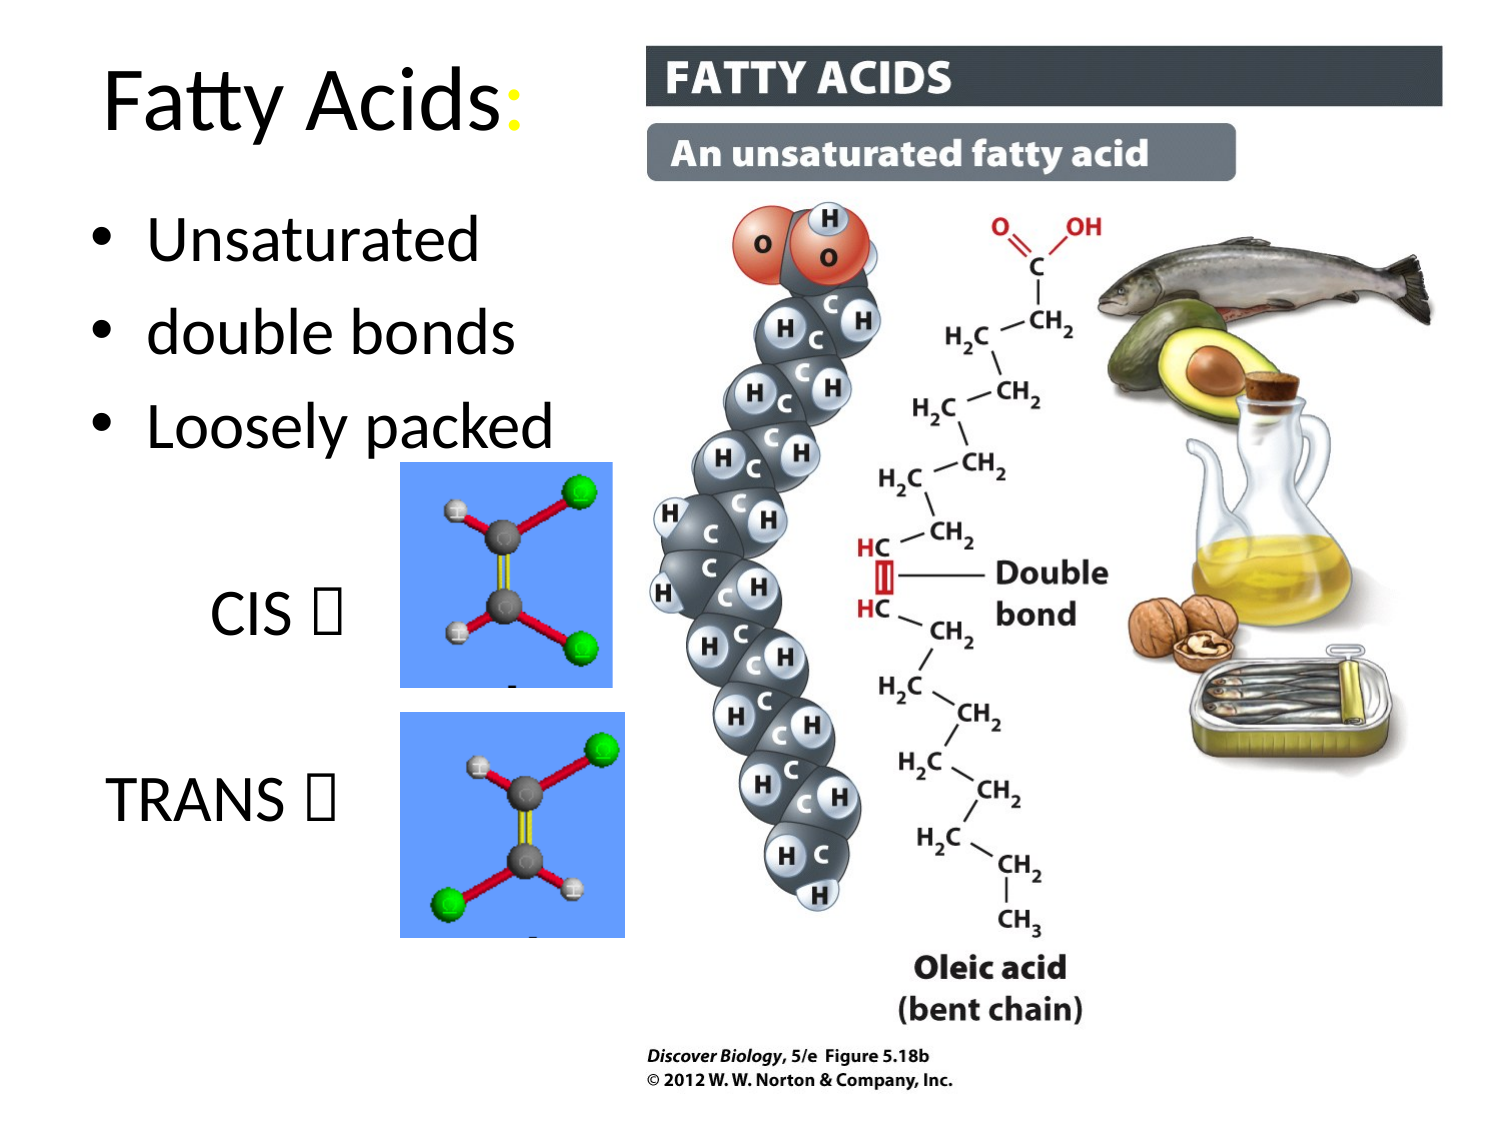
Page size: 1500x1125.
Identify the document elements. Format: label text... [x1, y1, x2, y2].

picture [637, 37, 1451, 1094]
picture [393, 462, 619, 688]
picture [399, 712, 626, 938]
list Unsaturated double bonds Loosely packed CIS  TRANS  [75, 187, 632, 930]
title Fatty Acids: [87, 0, 1438, 187]
